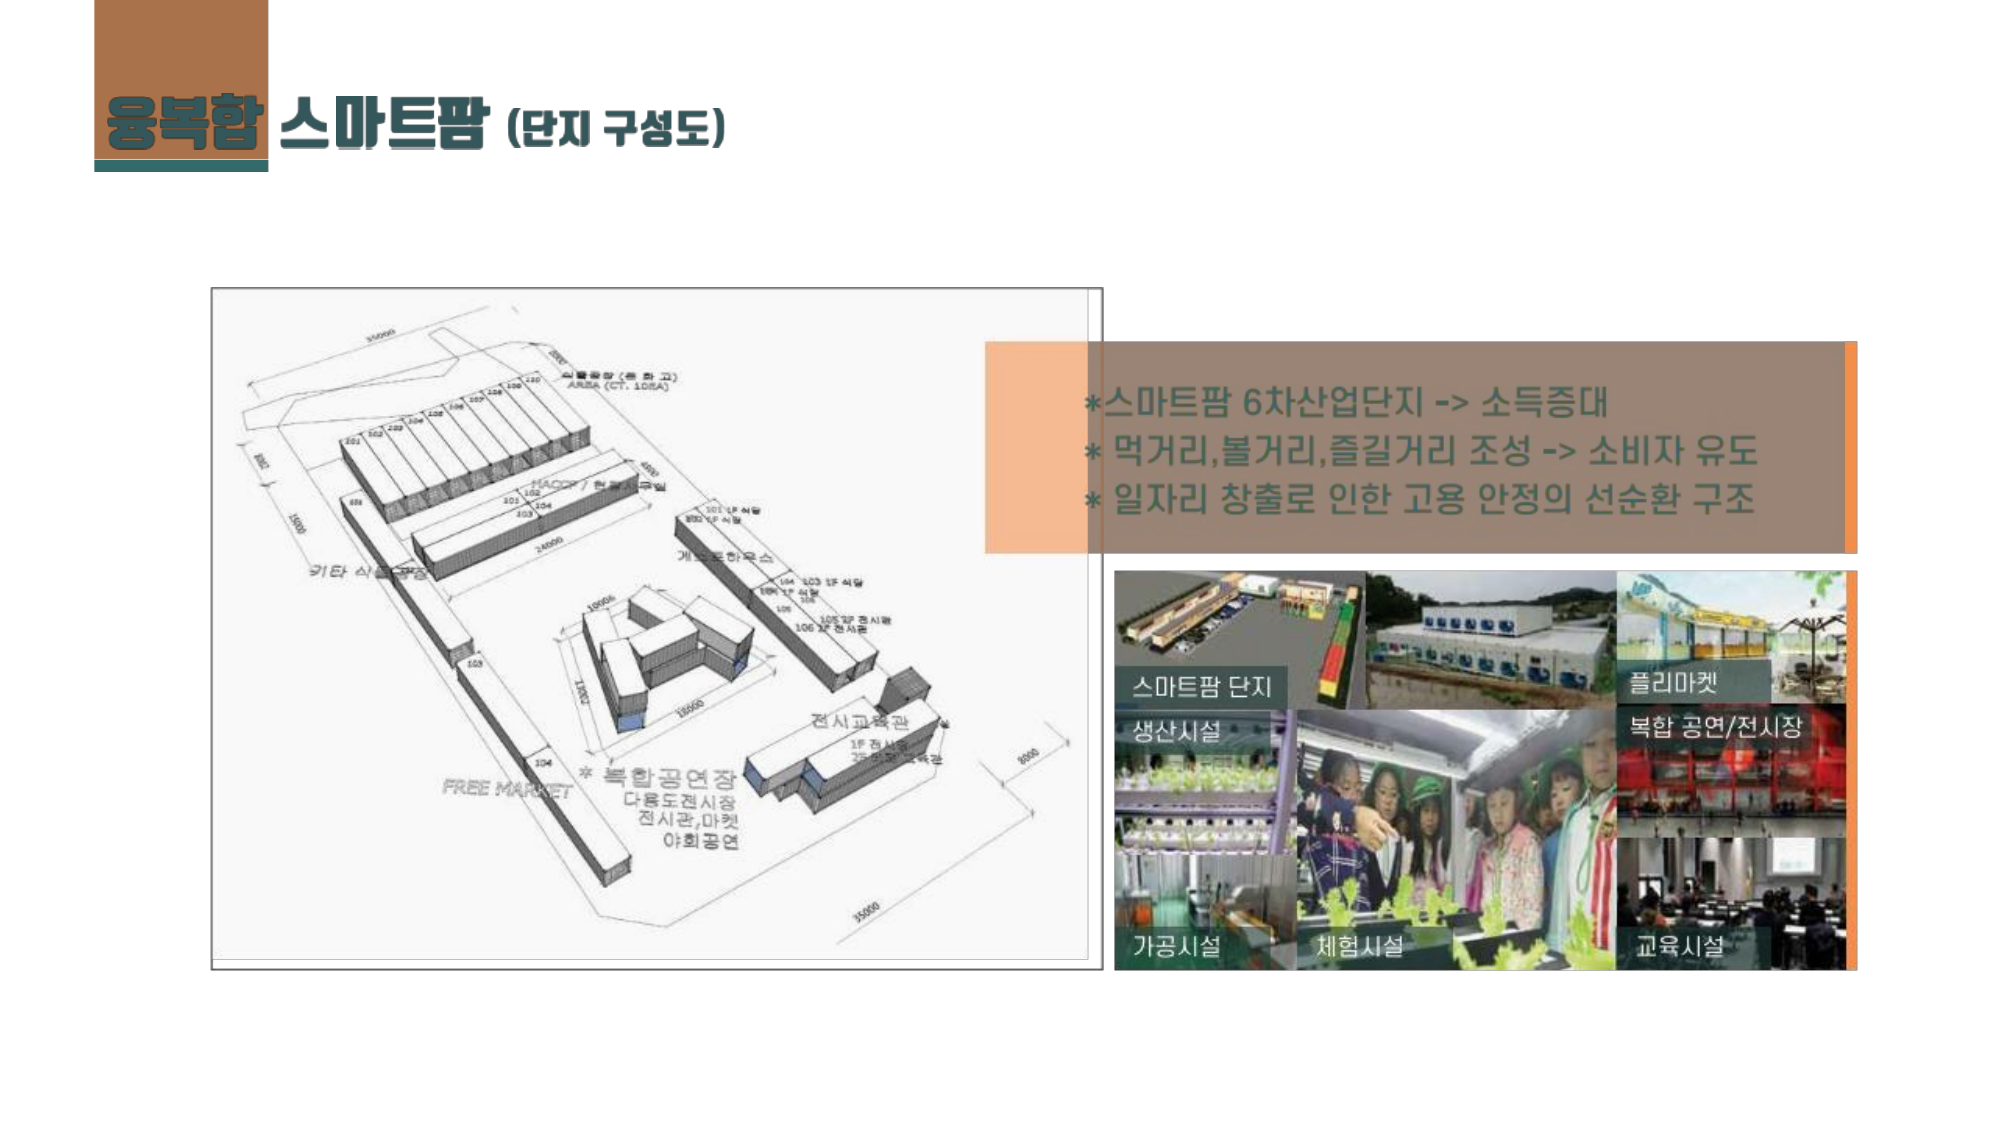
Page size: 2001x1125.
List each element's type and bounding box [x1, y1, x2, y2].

text_box [603, 110, 638, 147]
text_box [94, 0, 270, 160]
text_box [522, 110, 558, 147]
text_box [559, 110, 590, 147]
text_box [336, 96, 436, 150]
text_box [210, 287, 1859, 1005]
text_box [640, 110, 673, 147]
text_box [211, 93, 265, 150]
text_box [280, 96, 330, 149]
text_box [711, 108, 725, 148]
text_box [438, 96, 491, 150]
text_box [507, 108, 522, 148]
text_box [94, 160, 270, 172]
text_box [159, 96, 210, 150]
text_box [107, 96, 157, 150]
text_box [676, 110, 710, 146]
